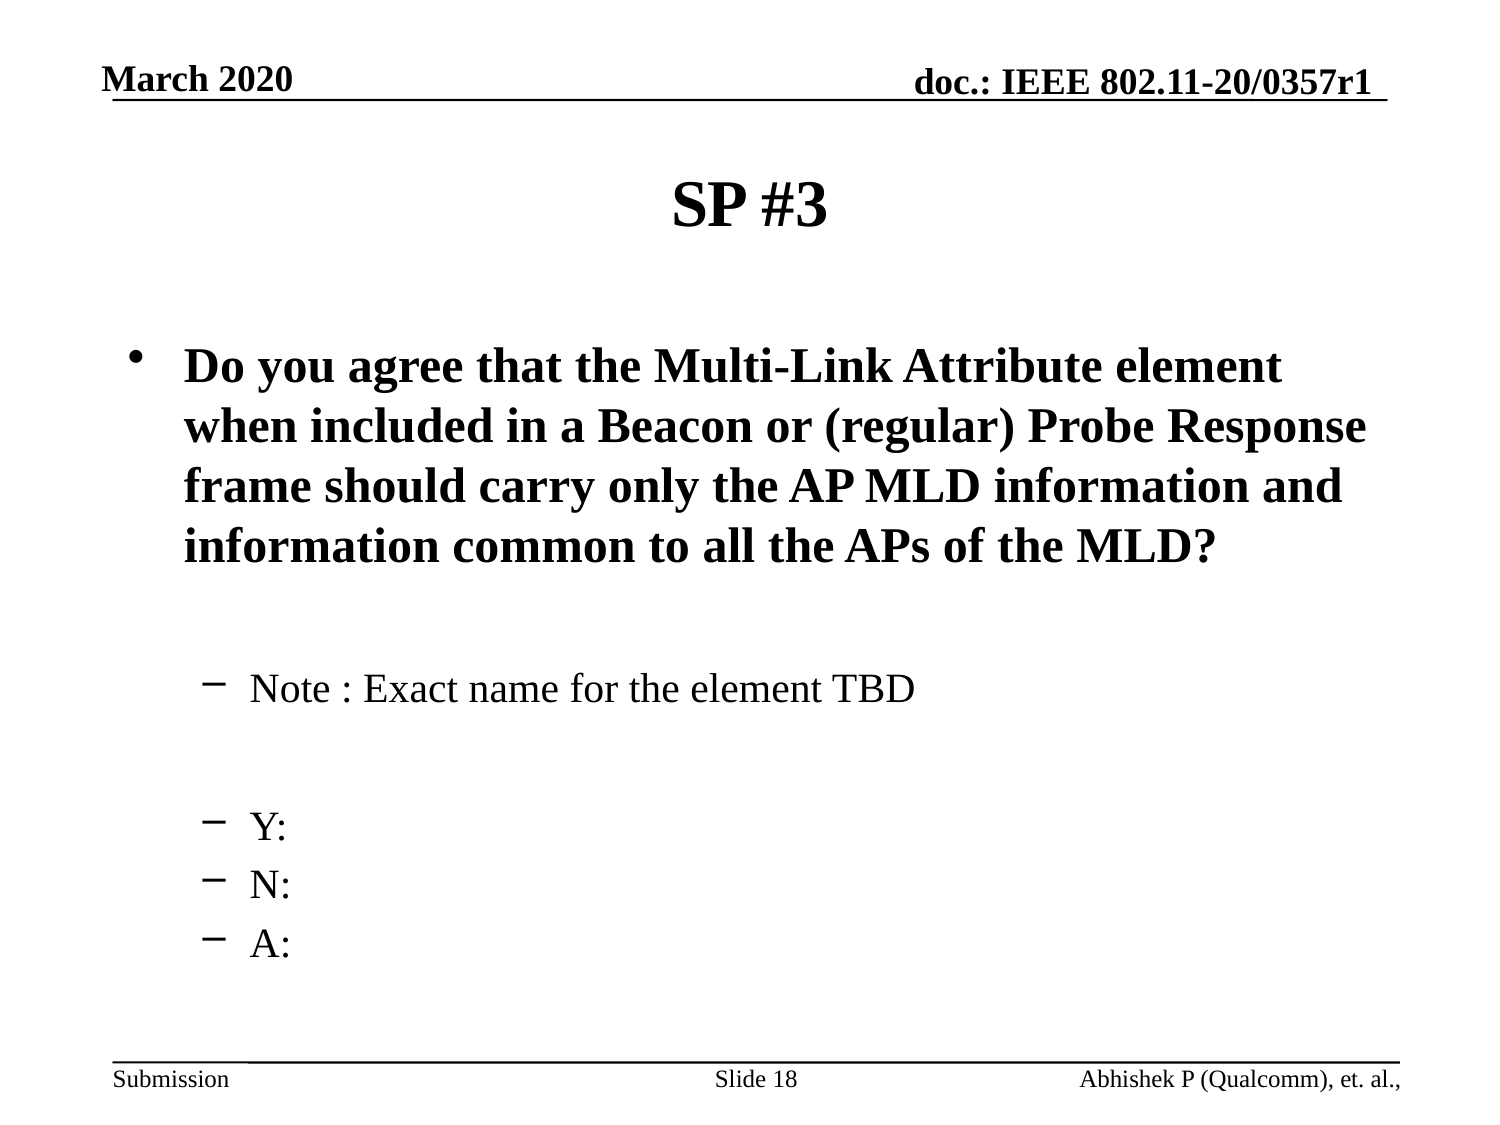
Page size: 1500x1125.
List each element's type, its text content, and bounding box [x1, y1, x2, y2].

slide_number Slide 18 [712, 1061, 801, 1093]
title SP #3 [112, 112, 1388, 288]
footer Abhishek P (Qualcomm), et. al., [949, 1061, 1402, 1093]
list Do you agree that the Multi-Link Attribute element when included in a Beacon or (regular) Probe Response frame should carry only the AP MLD information and information common to all the APs of the MLD? Note : Exact name for the element TBD Y: N: A: [112, 324, 1402, 1052]
